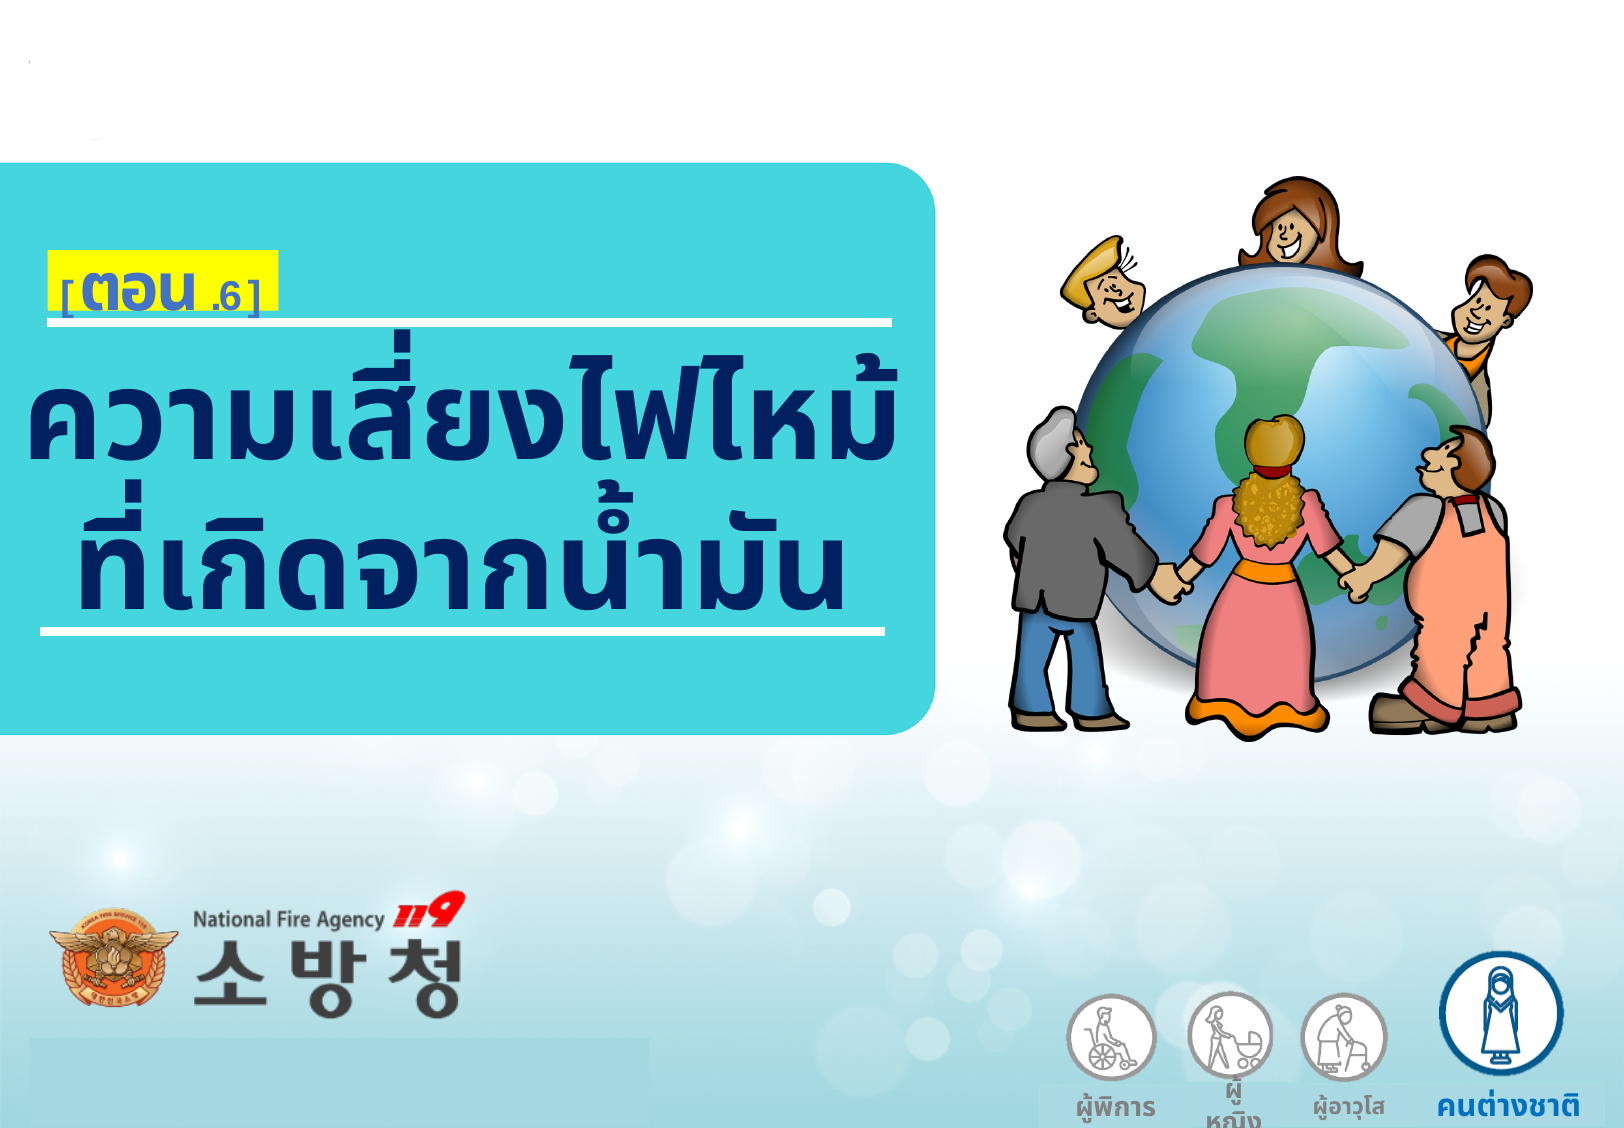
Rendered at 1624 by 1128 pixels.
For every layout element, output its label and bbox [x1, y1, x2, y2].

picture [0, 7, 1624, 1128]
text_box [1040, 935, 1605, 1128]
